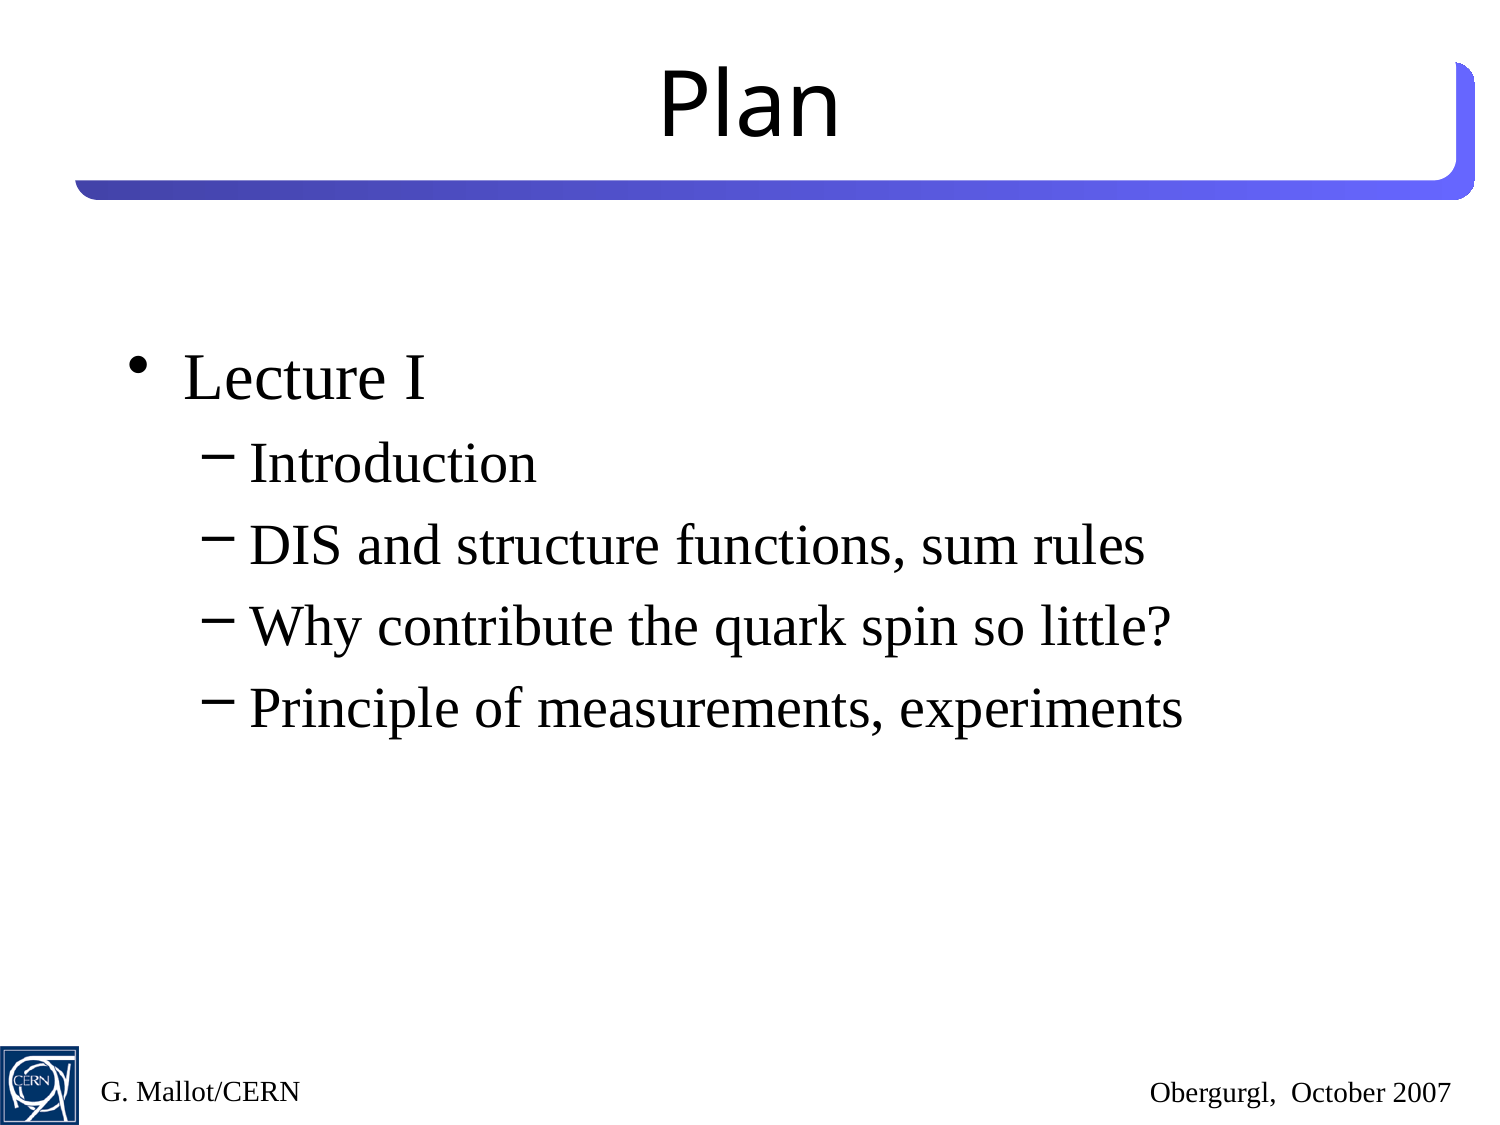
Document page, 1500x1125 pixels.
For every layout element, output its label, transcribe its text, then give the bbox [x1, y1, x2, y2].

title Plan [112, 37, 1388, 163]
slide_number G. Mallot/CERN [85, 1064, 399, 1125]
picture [0, 1046, 79, 1125]
footer Obergurgl, October 2007 [1101, 1065, 1500, 1125]
list Lecture I Introduction DIS and structure functions, sum rules Why contribute the quark spin so little? Principle of measurements, experiments [112, 324, 1388, 1001]
